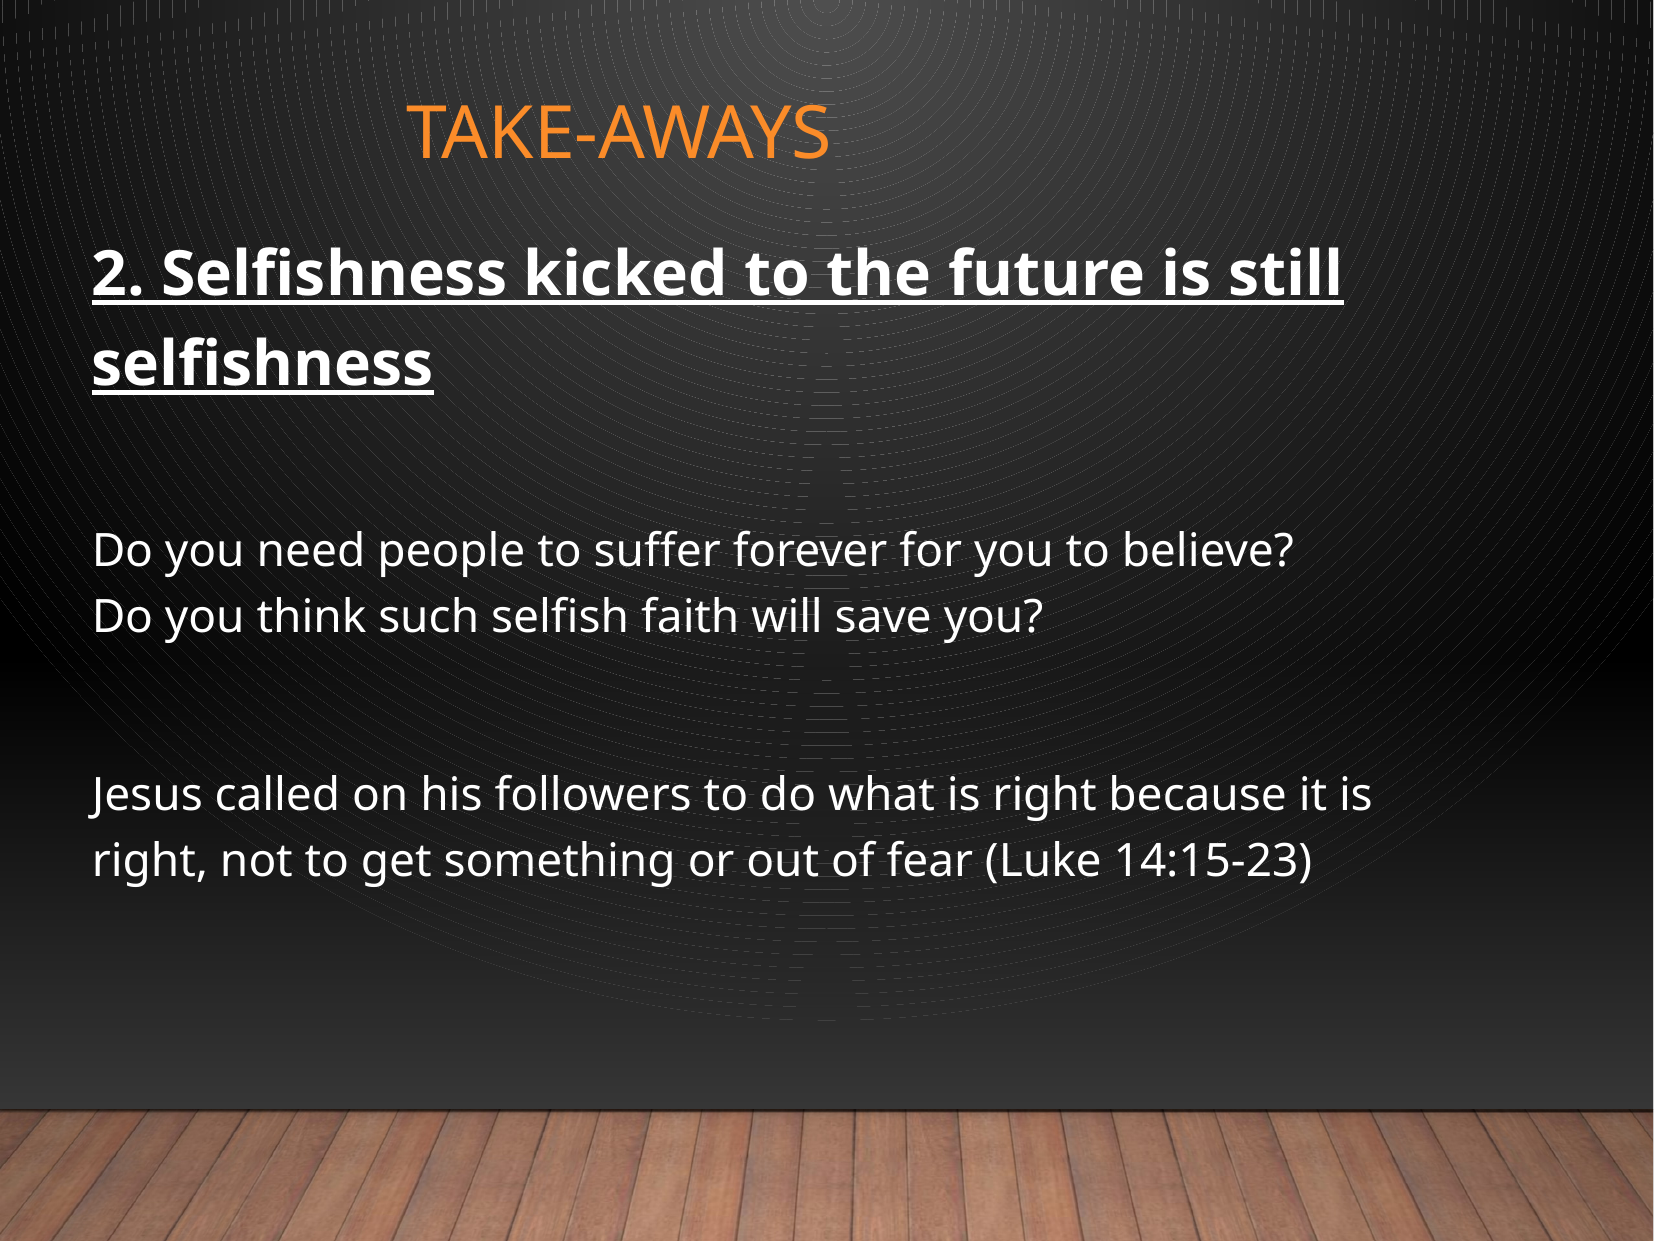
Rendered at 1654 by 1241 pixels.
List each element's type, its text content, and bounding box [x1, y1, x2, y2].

picture [0, 1109, 1654, 1241]
list 2. Selfishness kicked to the future is still selfishness Do you need people to suffer forever for you to believe? Do you think such selfish faith will save you? Jesus called on his followers to do what is right because it is right, not to get something or out of fear (Luke 14:15-23) [76, 210, 1392, 989]
title Take-aways [54, 39, 1185, 230]
